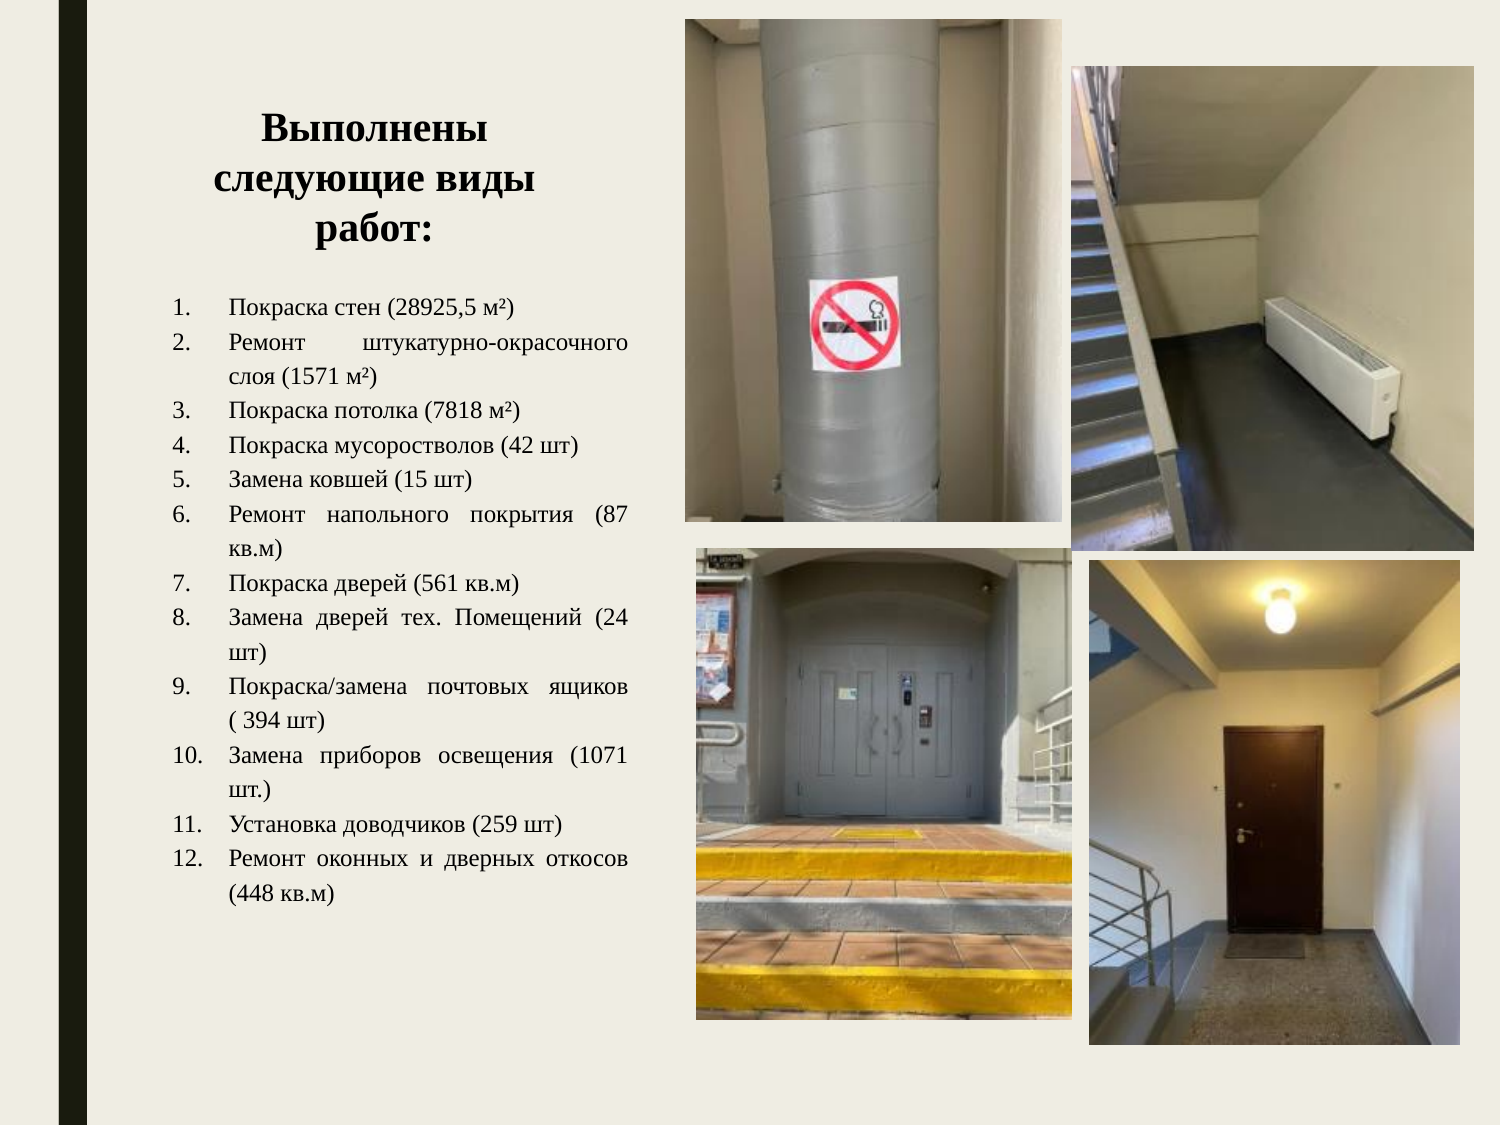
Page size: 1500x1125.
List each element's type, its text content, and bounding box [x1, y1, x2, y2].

text_box Выполнены следующие виды работ: [157, 92, 592, 257]
picture [696, 66, 1474, 1020]
text_box Покраска стен (28925,5 м²) Ремонт штукатурно-окрасочного слоя (1571 м²) Покраска потолка (7818 м²) Покраска мусоростволов (42 шт) Замена ковшей (15 шт) Ремонт напольного покрытия (87 кв.м) Покраска дверей (561 кв.м) Замена дверей тех. Помещений (24 шт) Покраска/замена почтовых ящиков ( 394 шт) Замена приборов освещения (1071 шт.) Установка доводчиков (259 шт) Ремонт оконных и дверных откосов (448 кв.м) [157, 278, 644, 914]
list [685, 19, 1062, 523]
picture [1089, 560, 1460, 1045]
